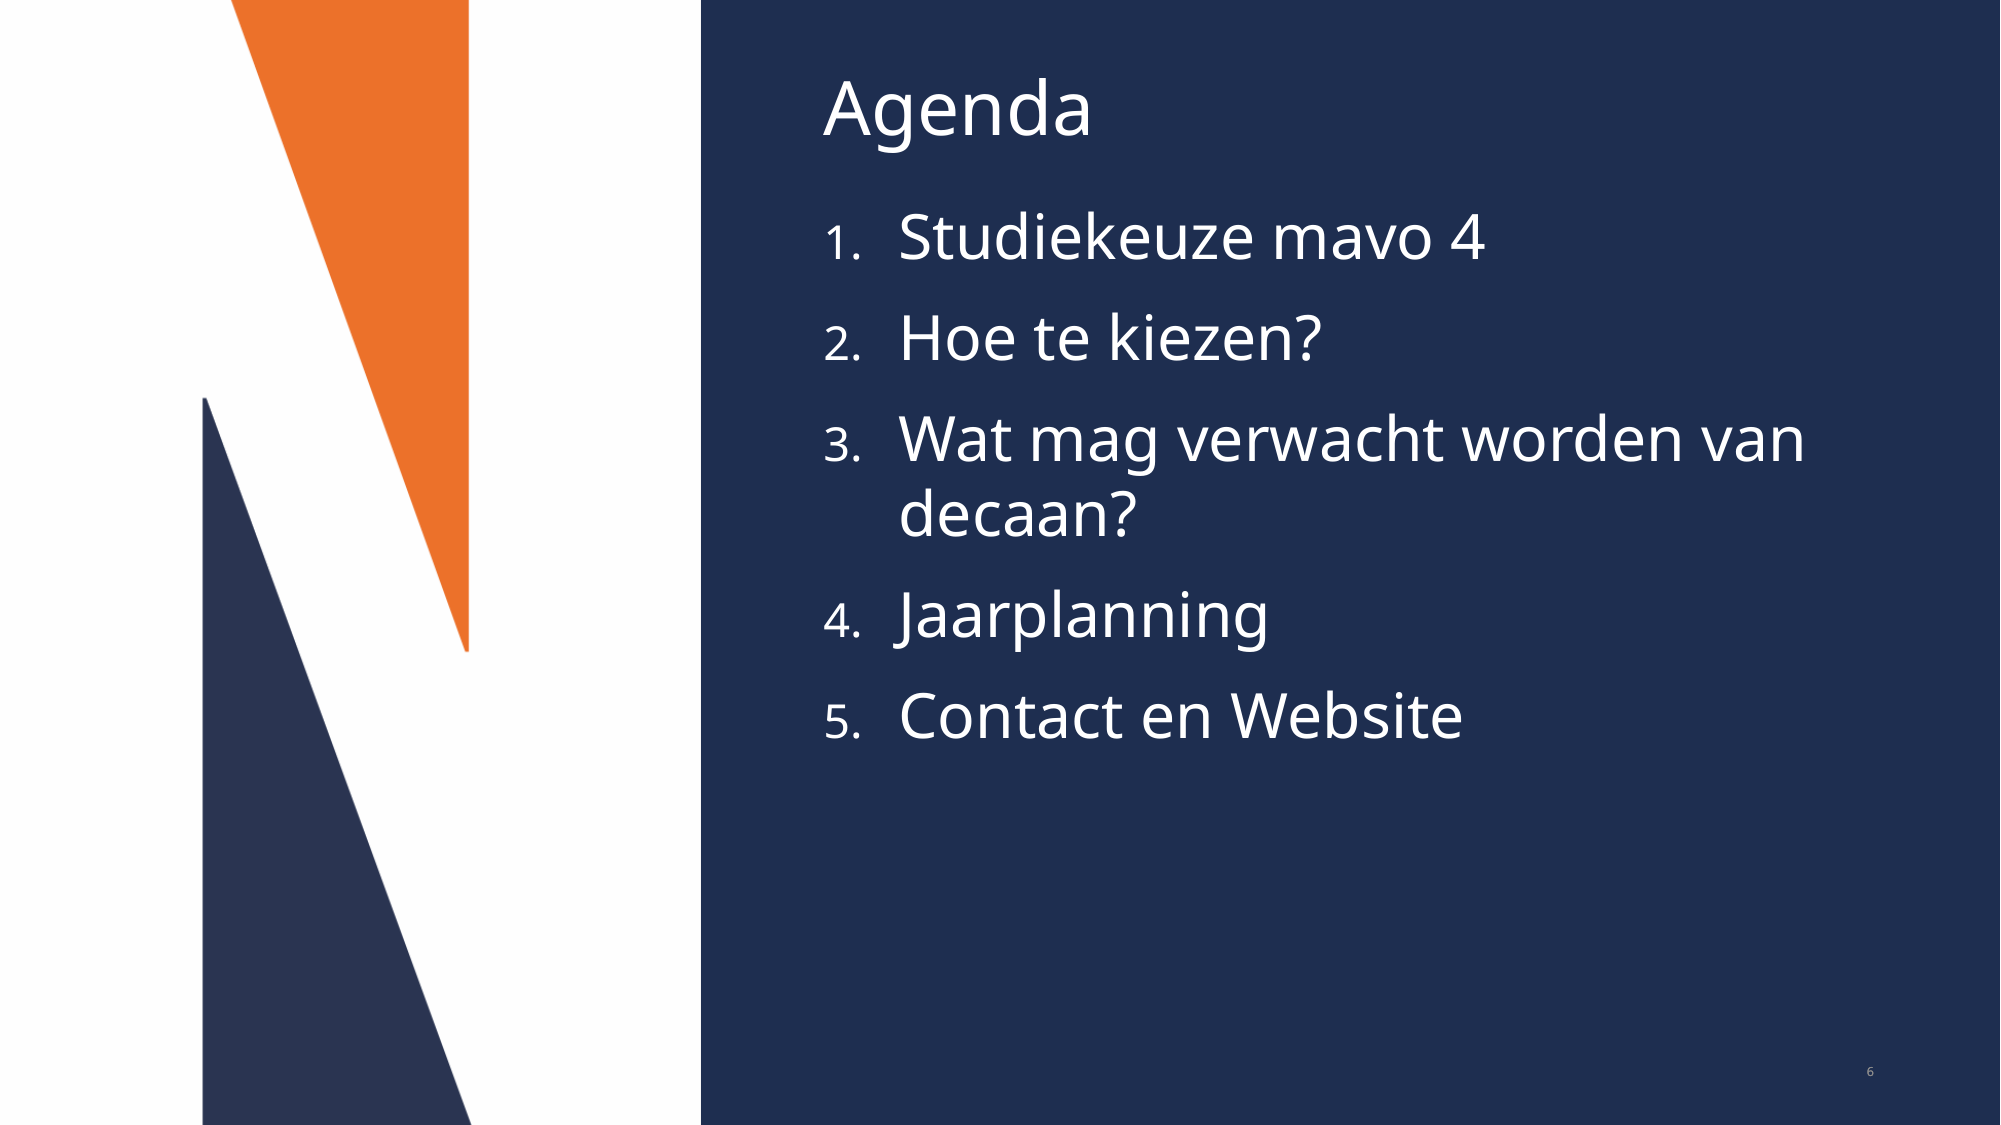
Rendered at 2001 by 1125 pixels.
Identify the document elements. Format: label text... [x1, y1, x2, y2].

list Agenda [808, 52, 1638, 152]
picture [0, 0, 702, 1125]
list Studiekeuze mavo 4 Hoe te kiezen? Wat mag verwacht worden van decaan? Jaarplanning Contact en Website [808, 189, 1975, 1031]
